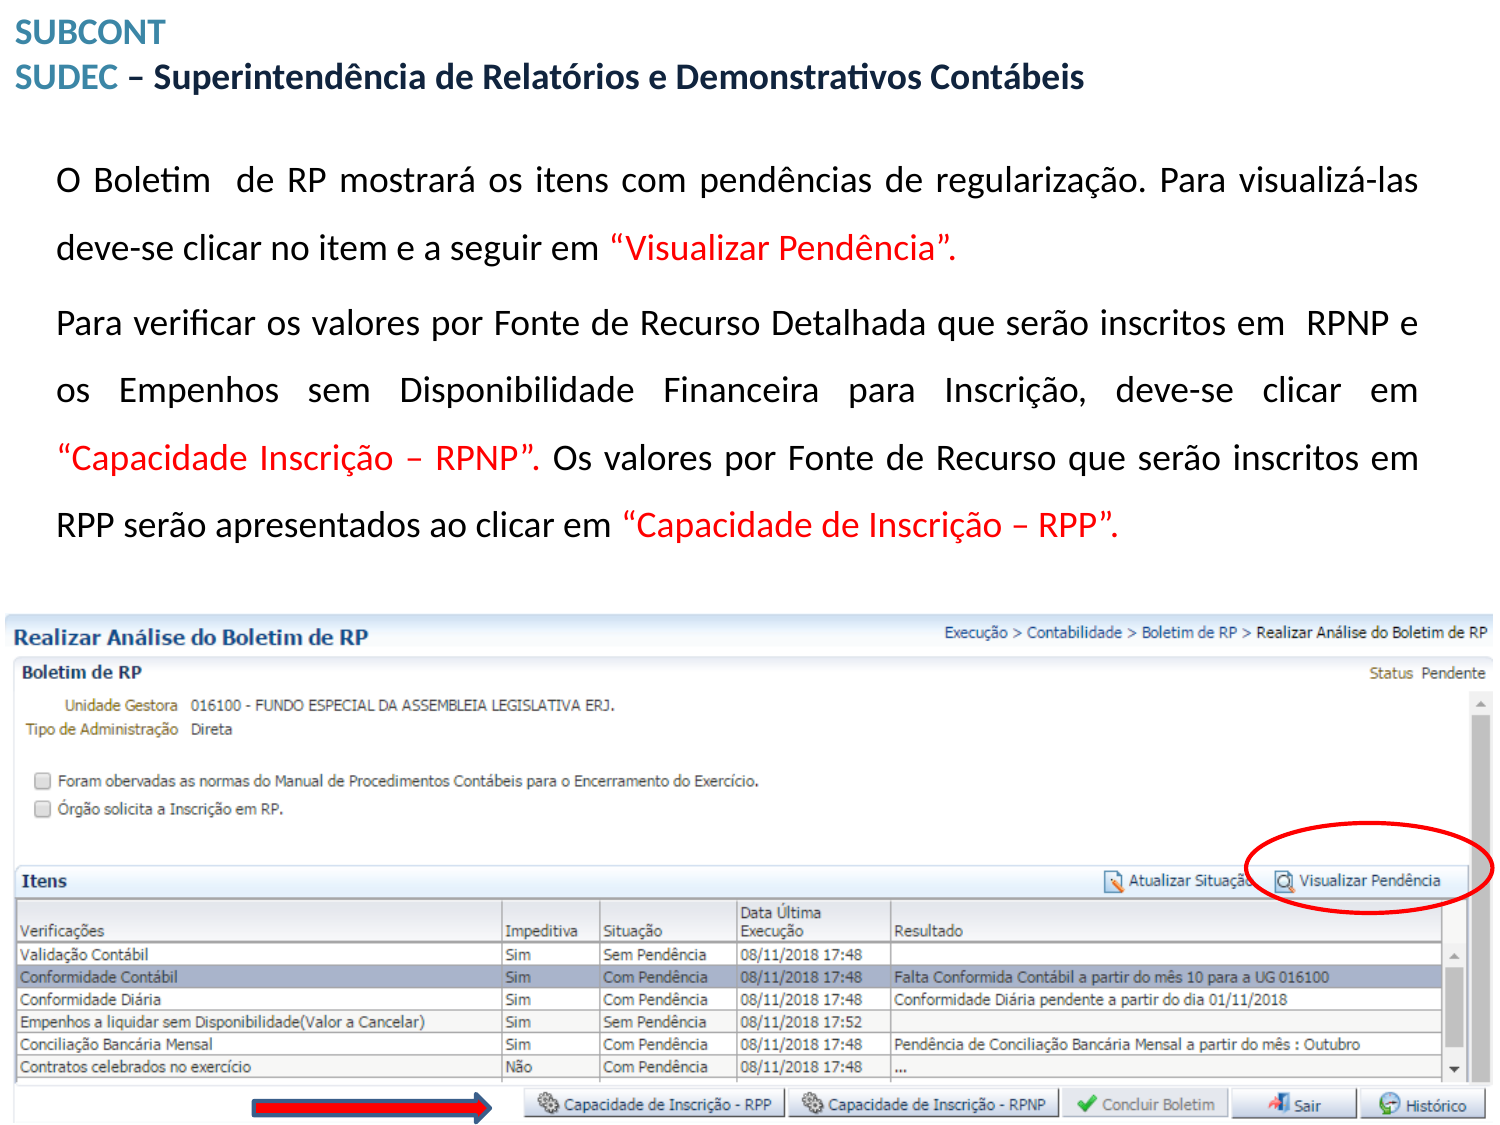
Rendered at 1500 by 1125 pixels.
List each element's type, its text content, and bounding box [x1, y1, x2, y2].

text_box SUBCONT SUDEC – Superintendência de Relatórios e Demonstrativos Contábeis [0, 0, 1500, 105]
picture [4, 613, 1493, 1123]
text_box O Boletim de RP mostrará os itens com pendências de regularização. Para visualizá-las deve-se clicar no item e a seguir em “Visualizar Pendência”. Para verificar os valores por Fonte de Recurso Detalhada que serão inscritos em RPNP e os Empenhos sem Disponibilidade Financeira para Inscrição, deve-se clicar em “Capacidade Inscrição – RPNP”. Os valores por Fonte de Recurso que serão inscritos em RPP serão apresentados ao clicar em “Capacidade de Inscrição – RPP”. [41, 125, 1436, 611]
